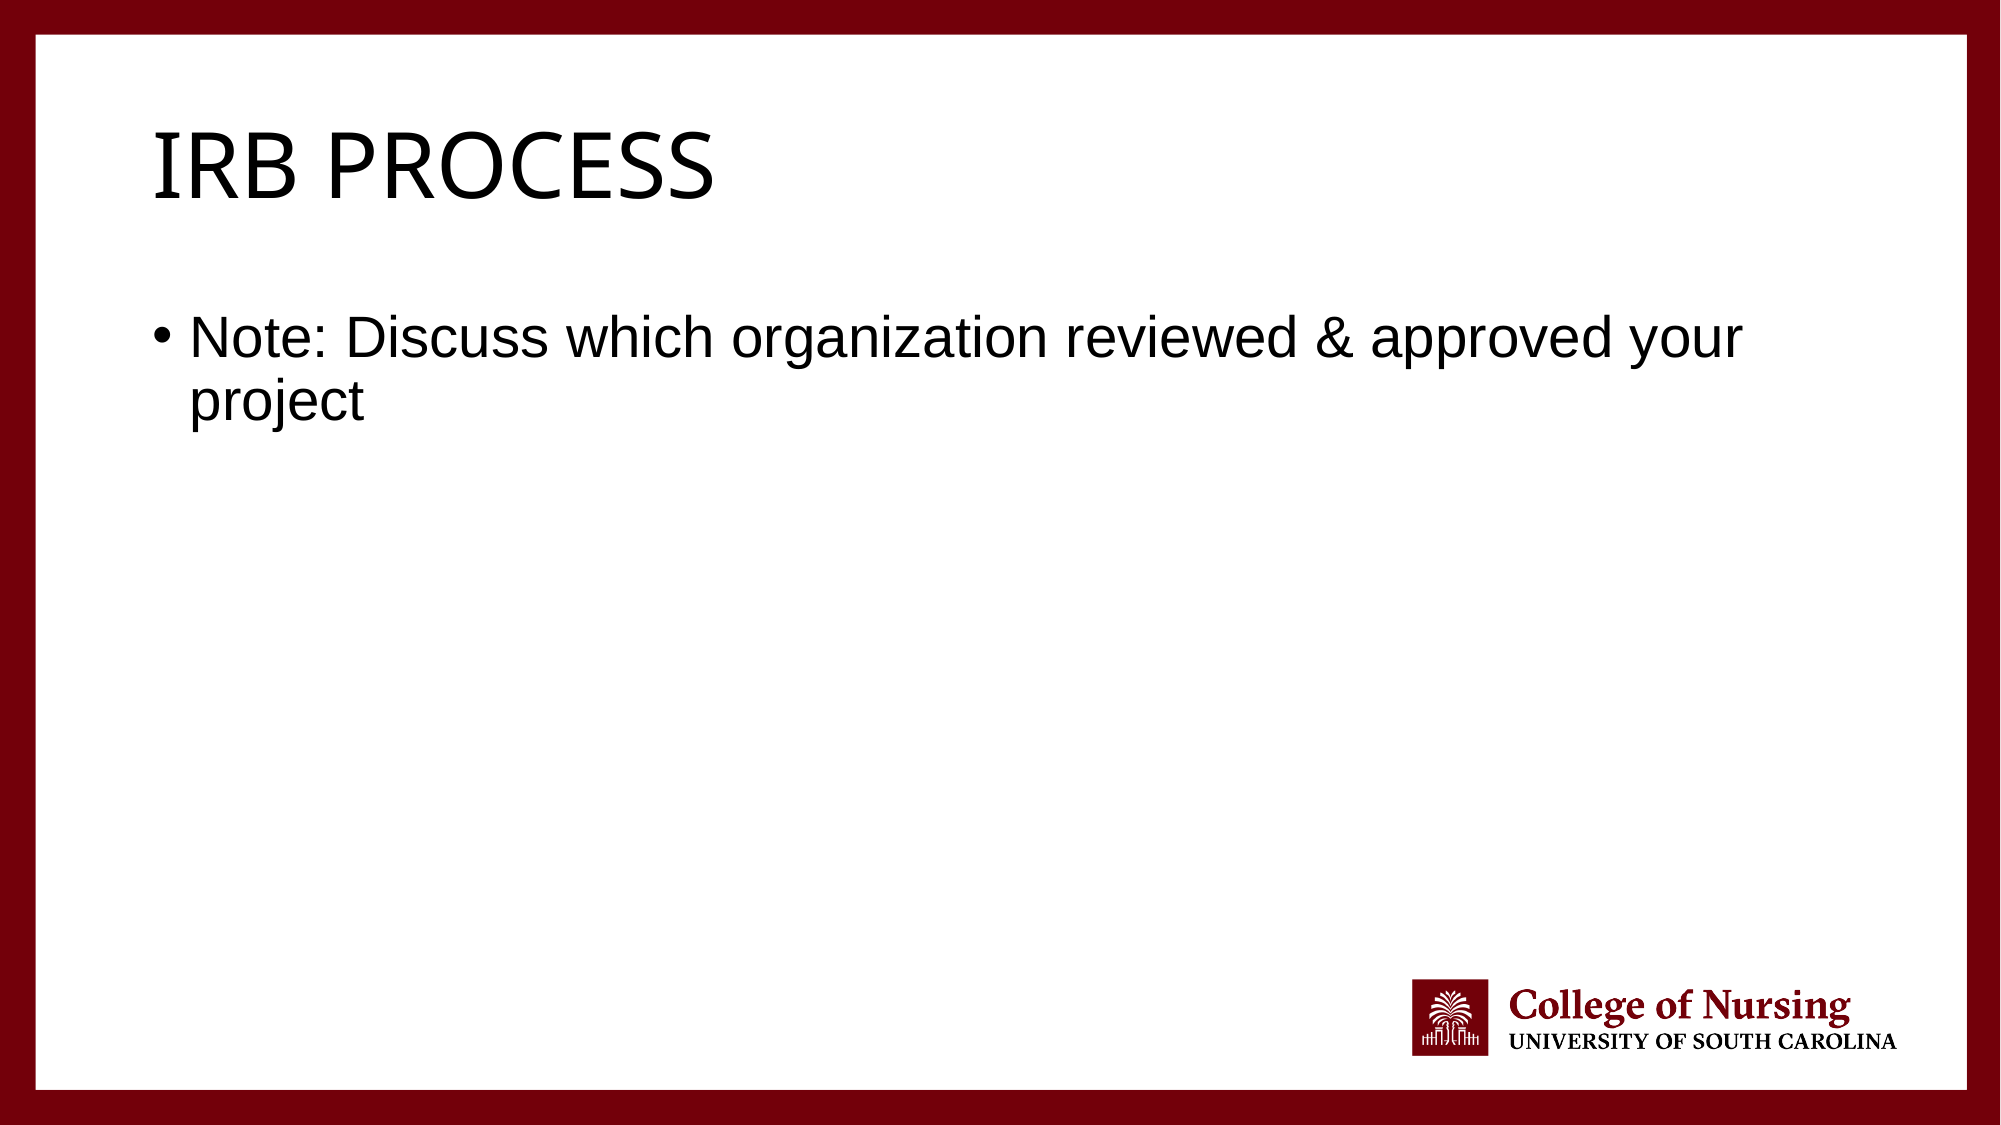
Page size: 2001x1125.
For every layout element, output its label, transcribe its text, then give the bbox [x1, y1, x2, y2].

list Note: Discuss which organization reviewed & approved your project [137, 299, 1863, 955]
title irb process [137, 59, 1863, 278]
picture [0, 0, 2001, 1125]
